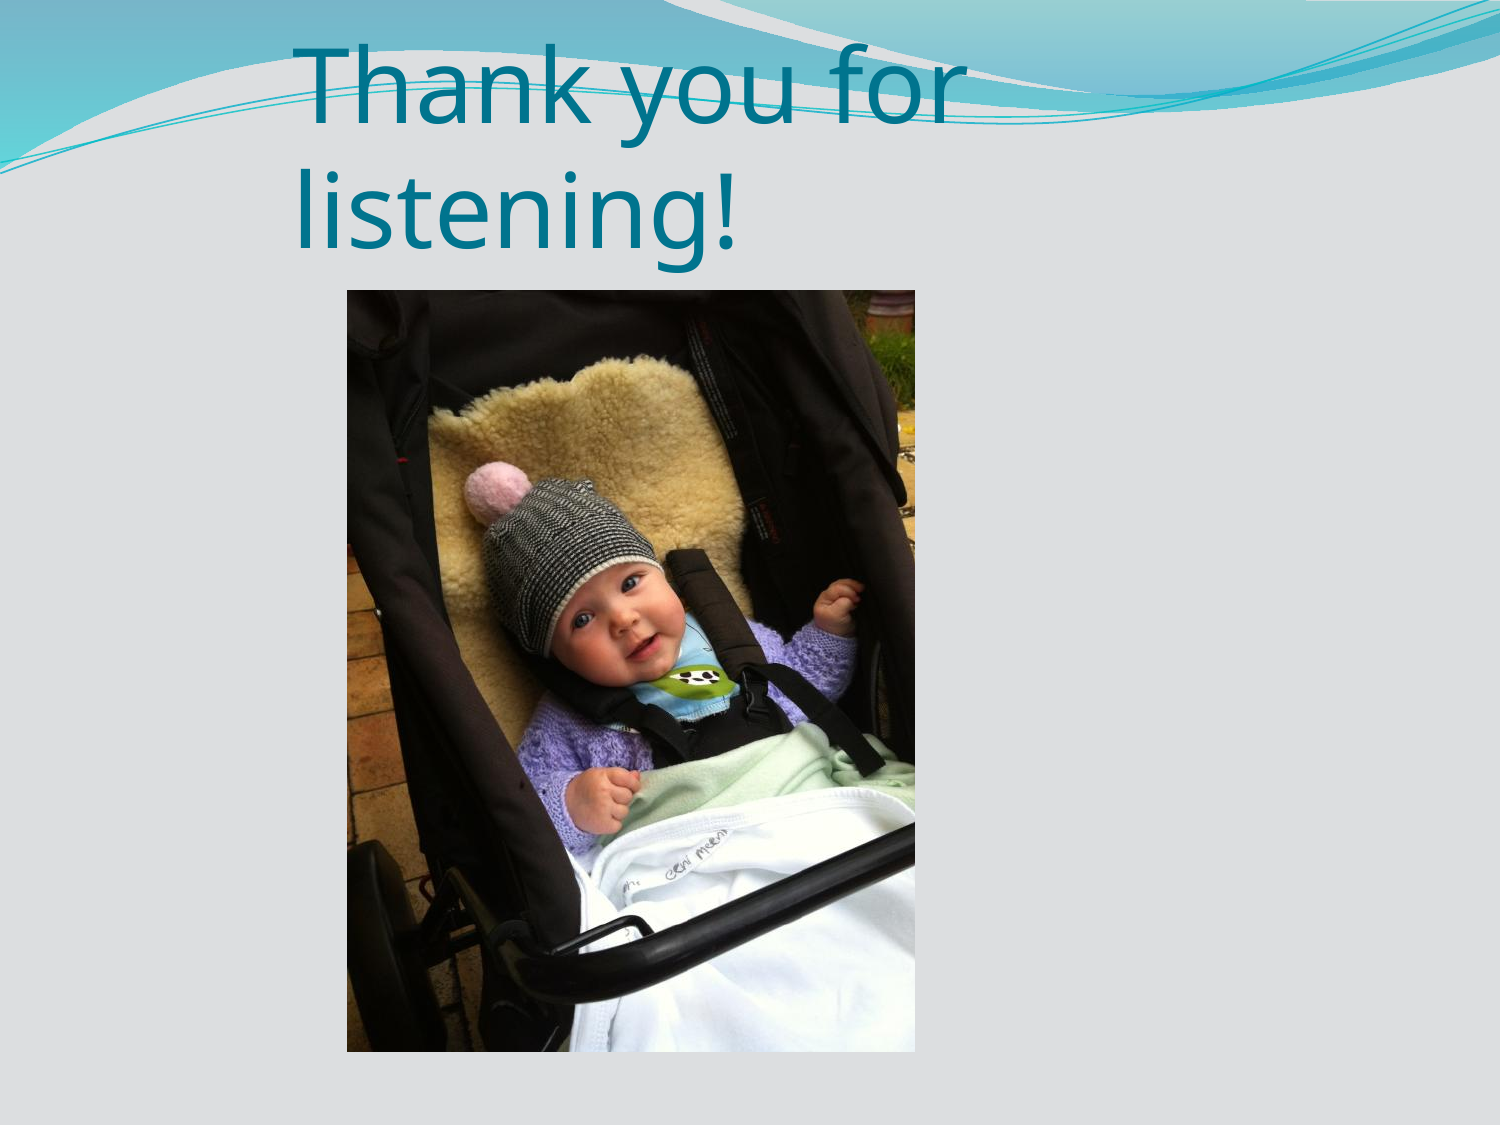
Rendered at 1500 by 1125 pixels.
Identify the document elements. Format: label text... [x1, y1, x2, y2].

title Thank you for listening! [292, 183, 1344, 270]
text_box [0, 0, 1500, 178]
picture [346, 290, 915, 1052]
